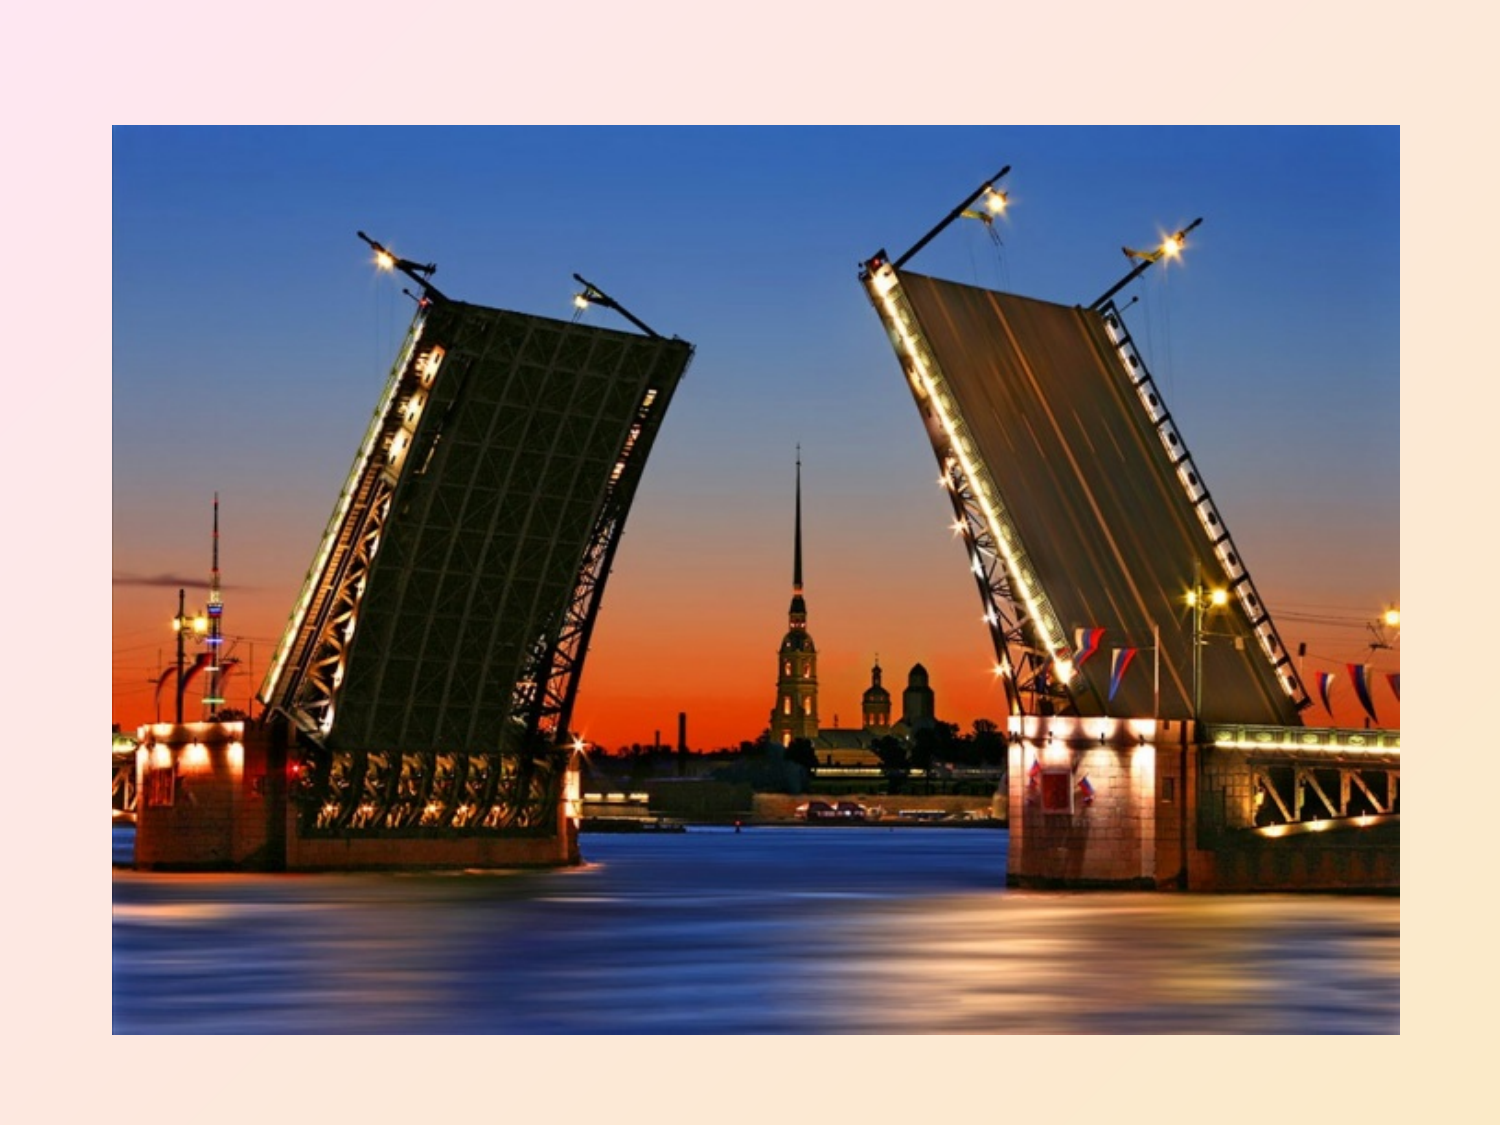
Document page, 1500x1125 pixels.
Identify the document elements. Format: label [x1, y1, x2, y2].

list [111, 125, 1400, 1036]
